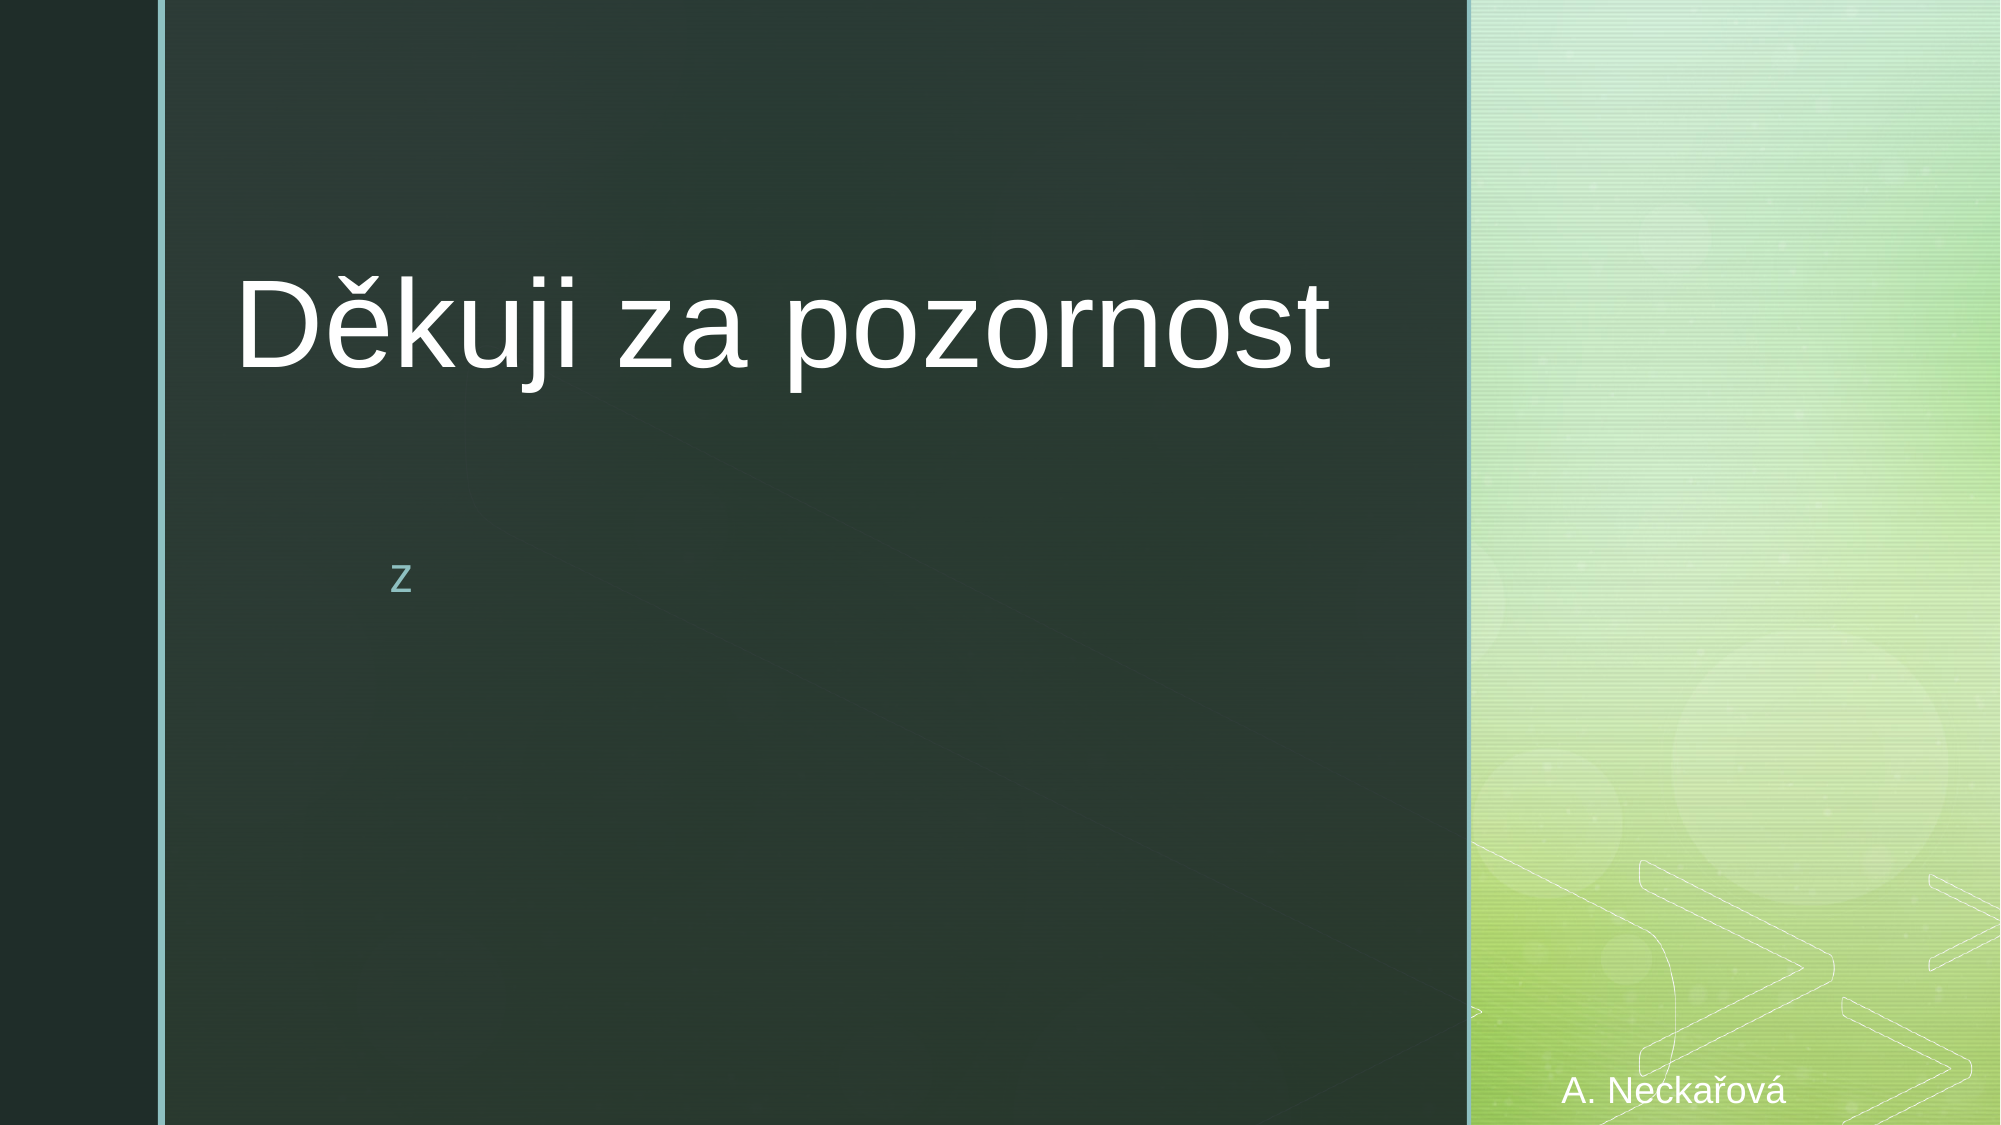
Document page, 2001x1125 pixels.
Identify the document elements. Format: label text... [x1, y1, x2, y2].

subtitle A. Neckařová [932, 928, 1812, 1119]
title Děkuji za pozornost [209, 252, 1347, 625]
picture [1472, 0, 2001, 1125]
